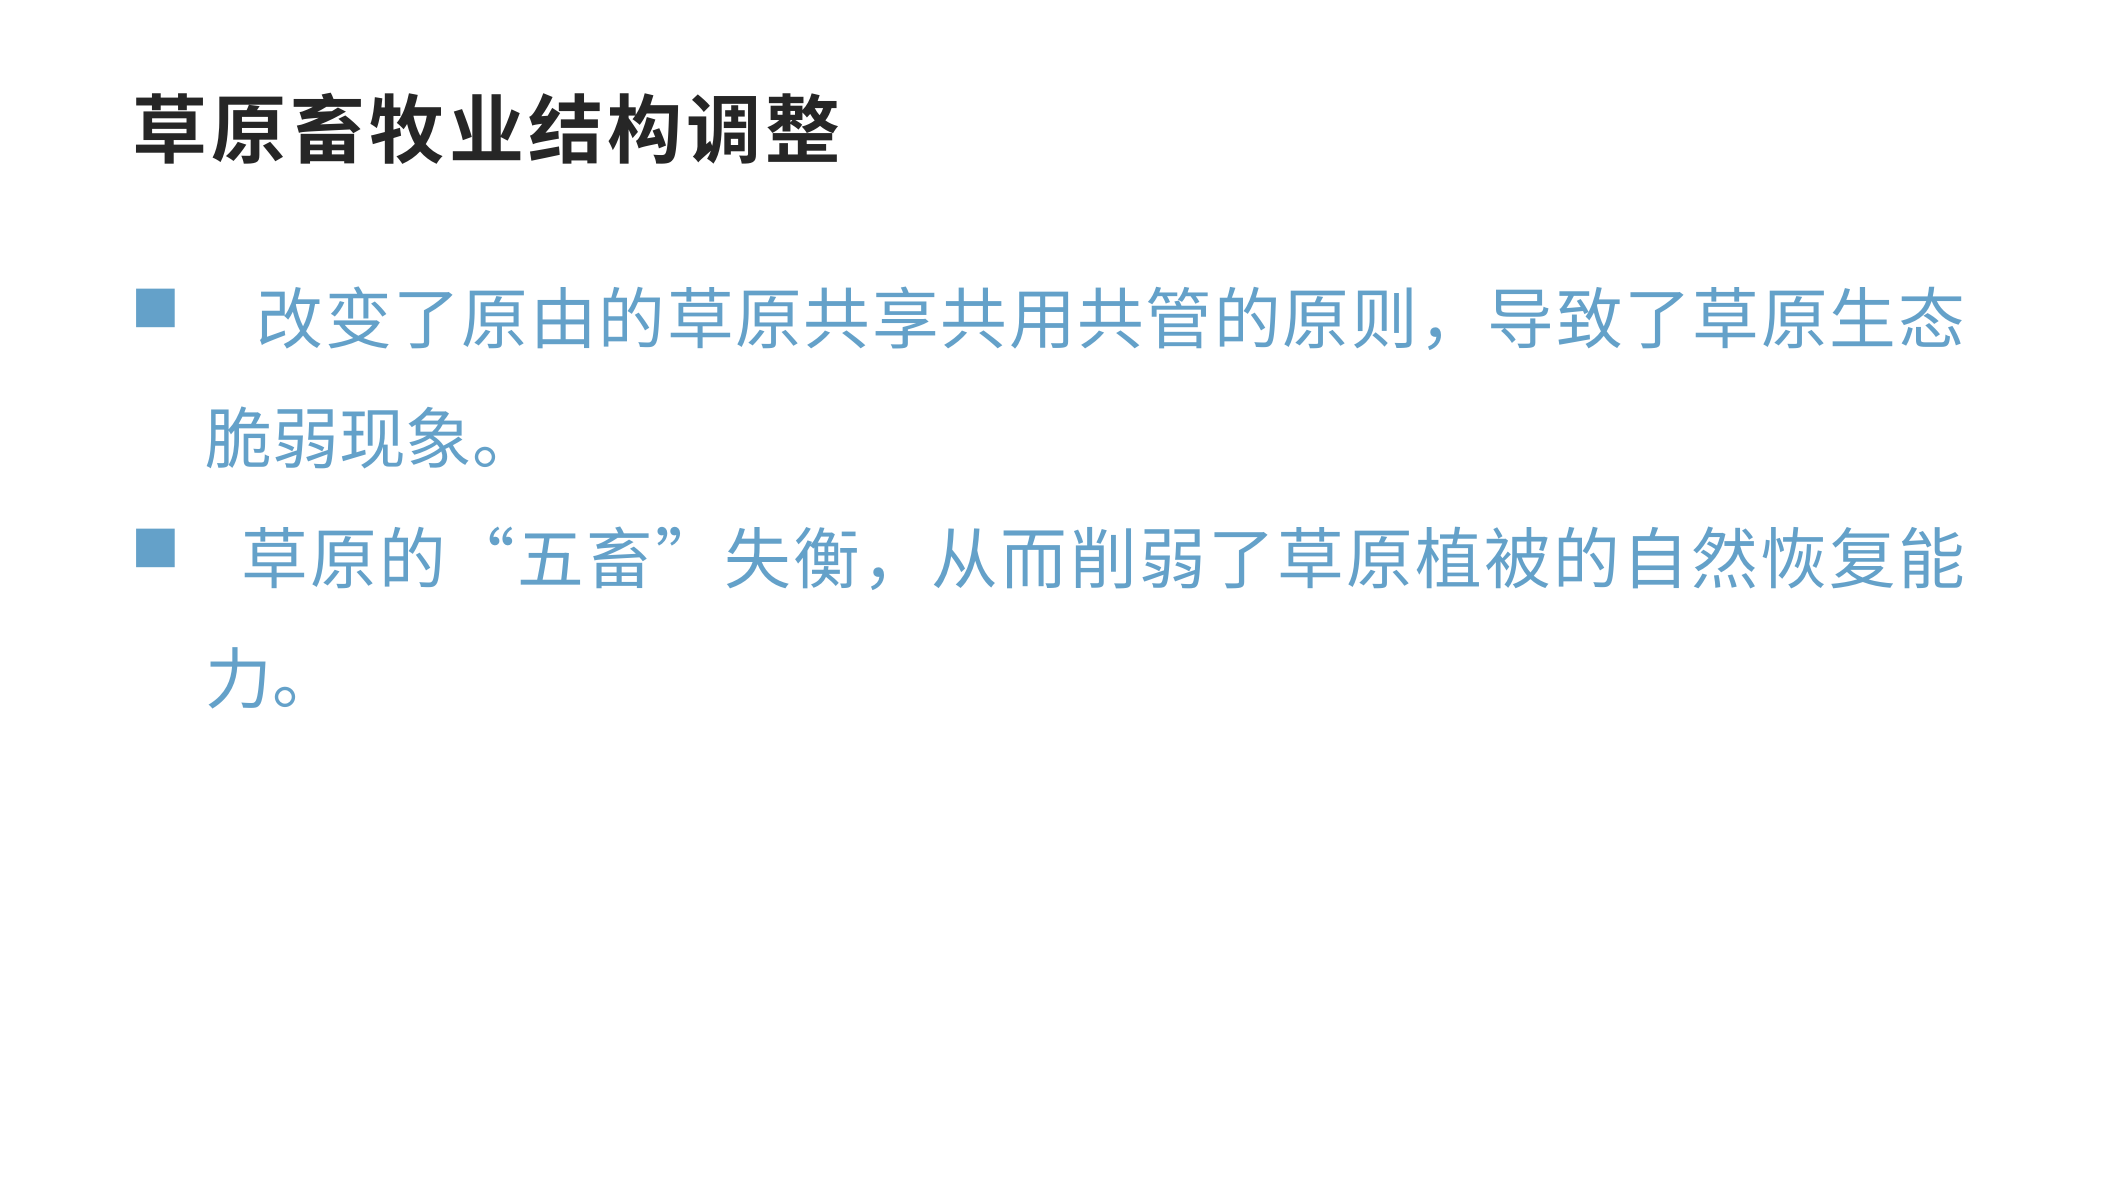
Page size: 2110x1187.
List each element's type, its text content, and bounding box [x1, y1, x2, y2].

title 草原畜牧业结构调整 [115, 76, 1994, 154]
text_box 改变了原由的草原共享共用共管的原则，导致了草原生态脆弱现象。 草原的“五畜”失衡，从而削弱了草原植被的自然恢复能力。 [115, 229, 1982, 1109]
